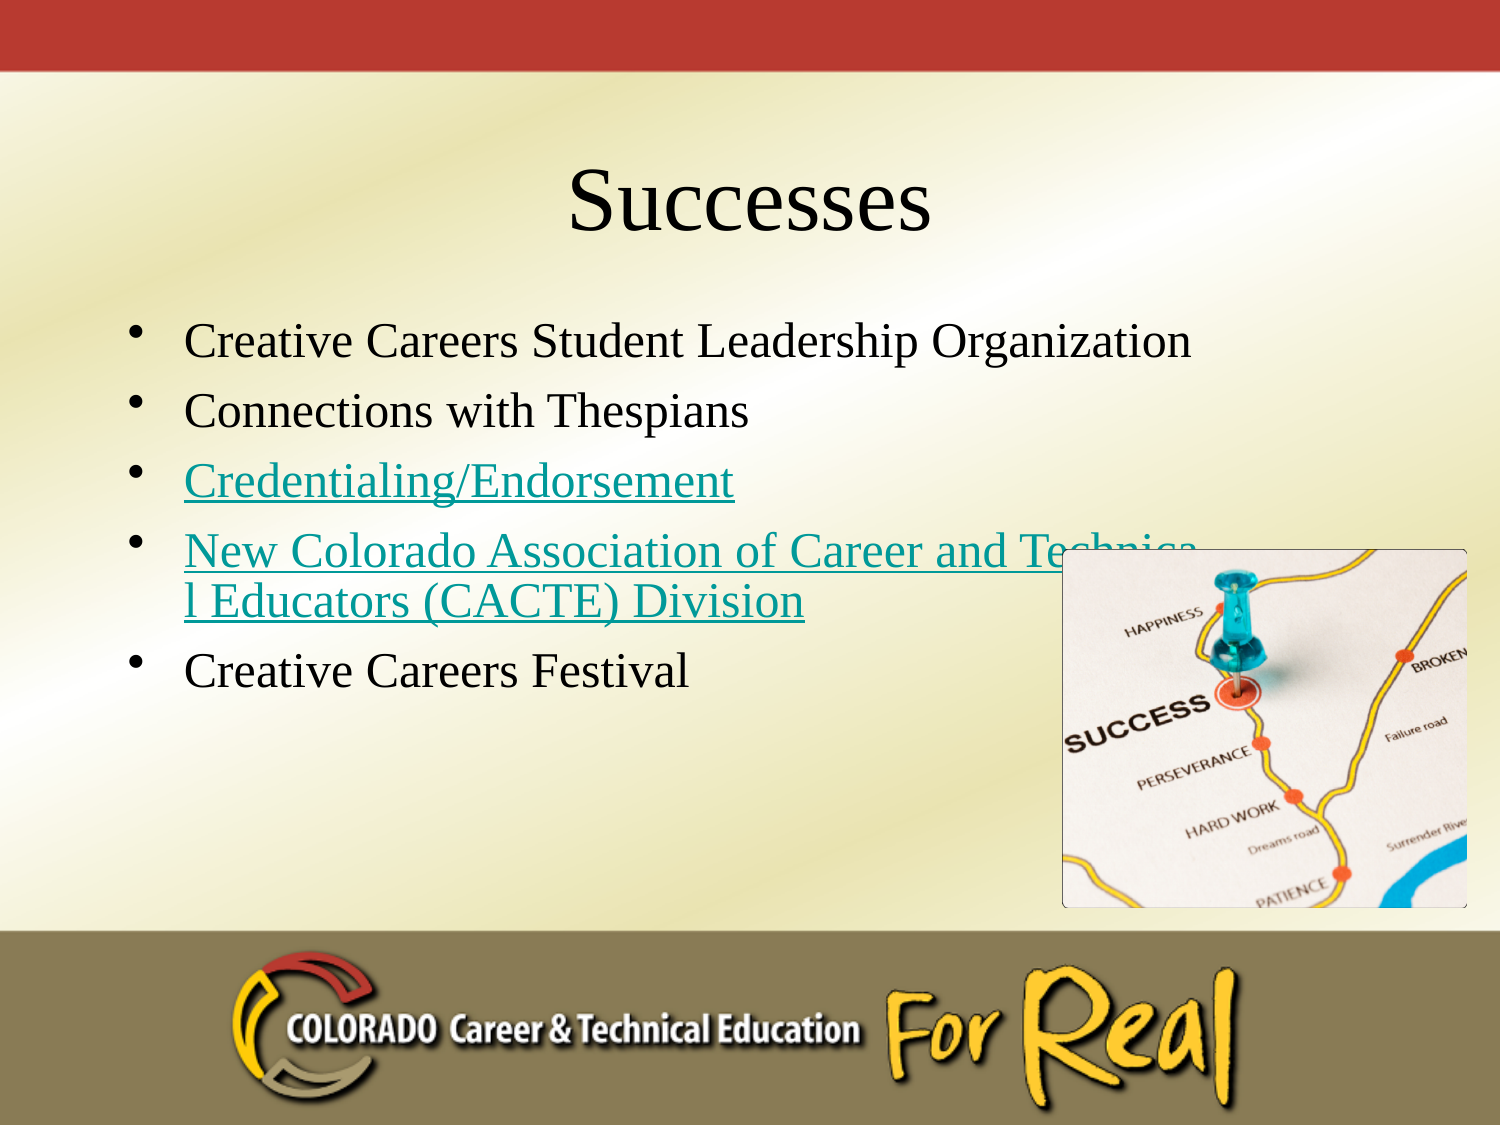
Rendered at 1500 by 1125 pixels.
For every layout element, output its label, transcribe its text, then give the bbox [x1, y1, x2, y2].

list Creative Careers Student Leadership Organization Connections with Thespians Credentialing/Endorsement New Colorado Association of Career and Technical Educators (CACTE) Division Creative Careers Festival [112, 299, 1226, 902]
picture [0, 0, 1500, 1125]
title Successes [112, 99, 1388, 288]
